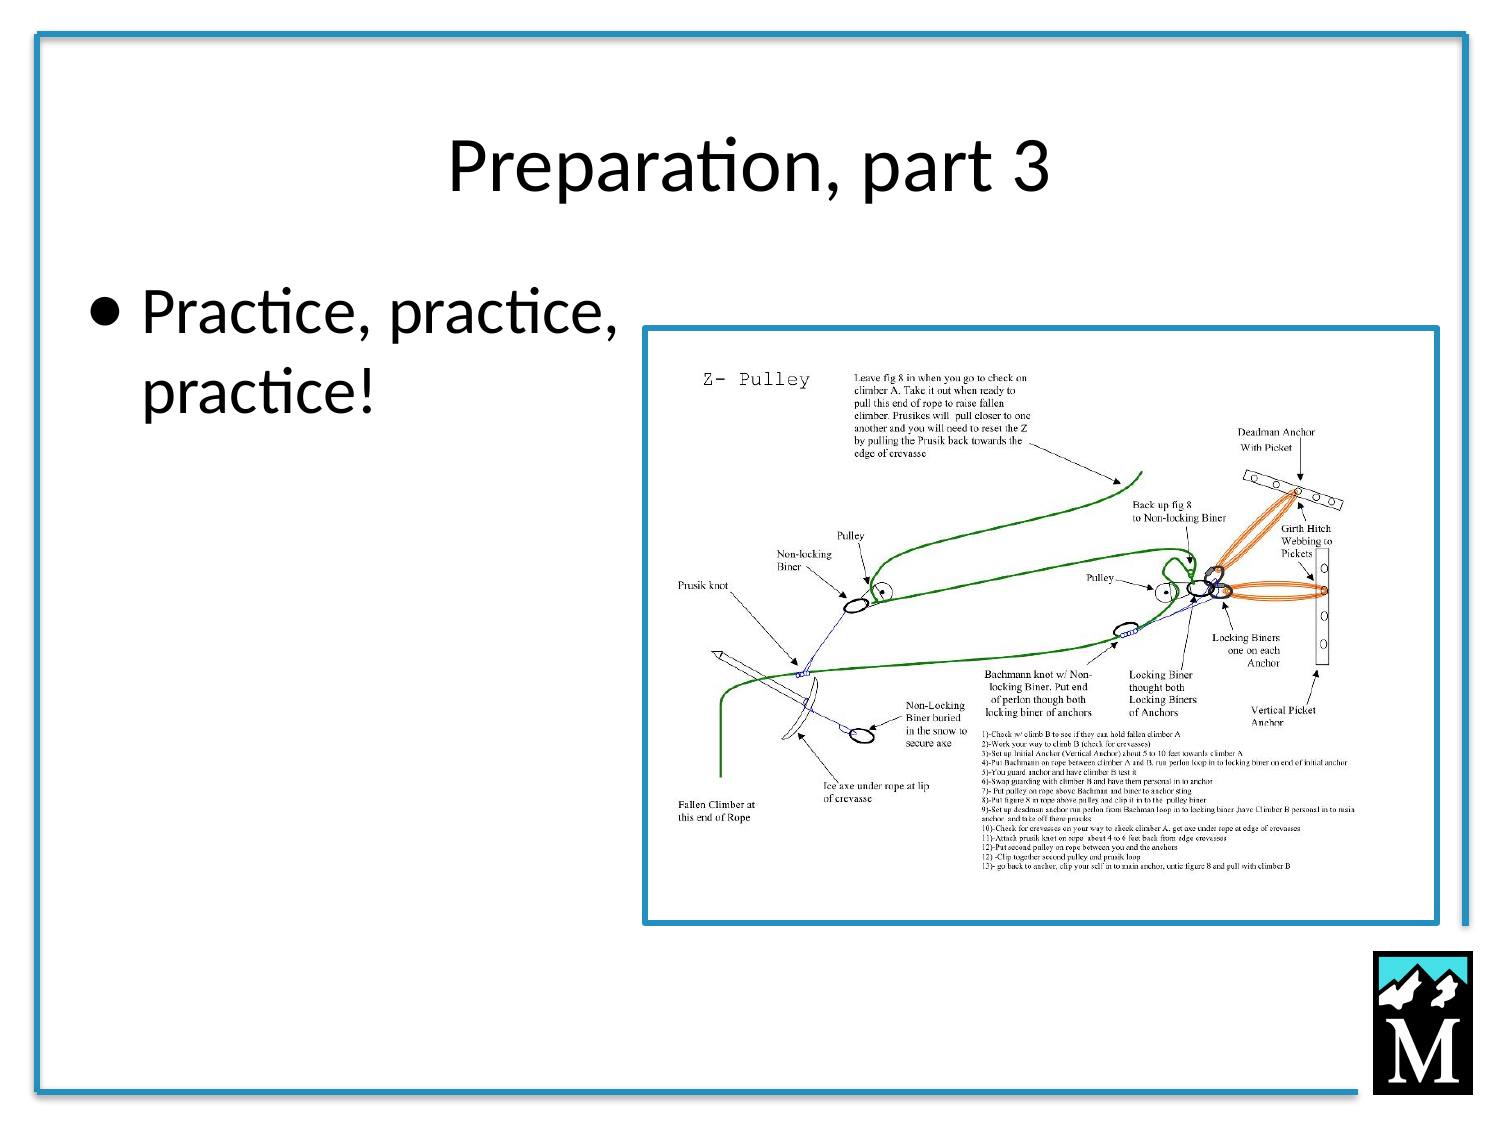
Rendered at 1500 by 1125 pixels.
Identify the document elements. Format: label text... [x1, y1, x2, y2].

picture [1373, 951, 1473, 1095]
list Practice, practice, practice! [51, 252, 682, 1000]
picture [647, 330, 1435, 921]
title Preparation, part 3 [51, 97, 1449, 223]
